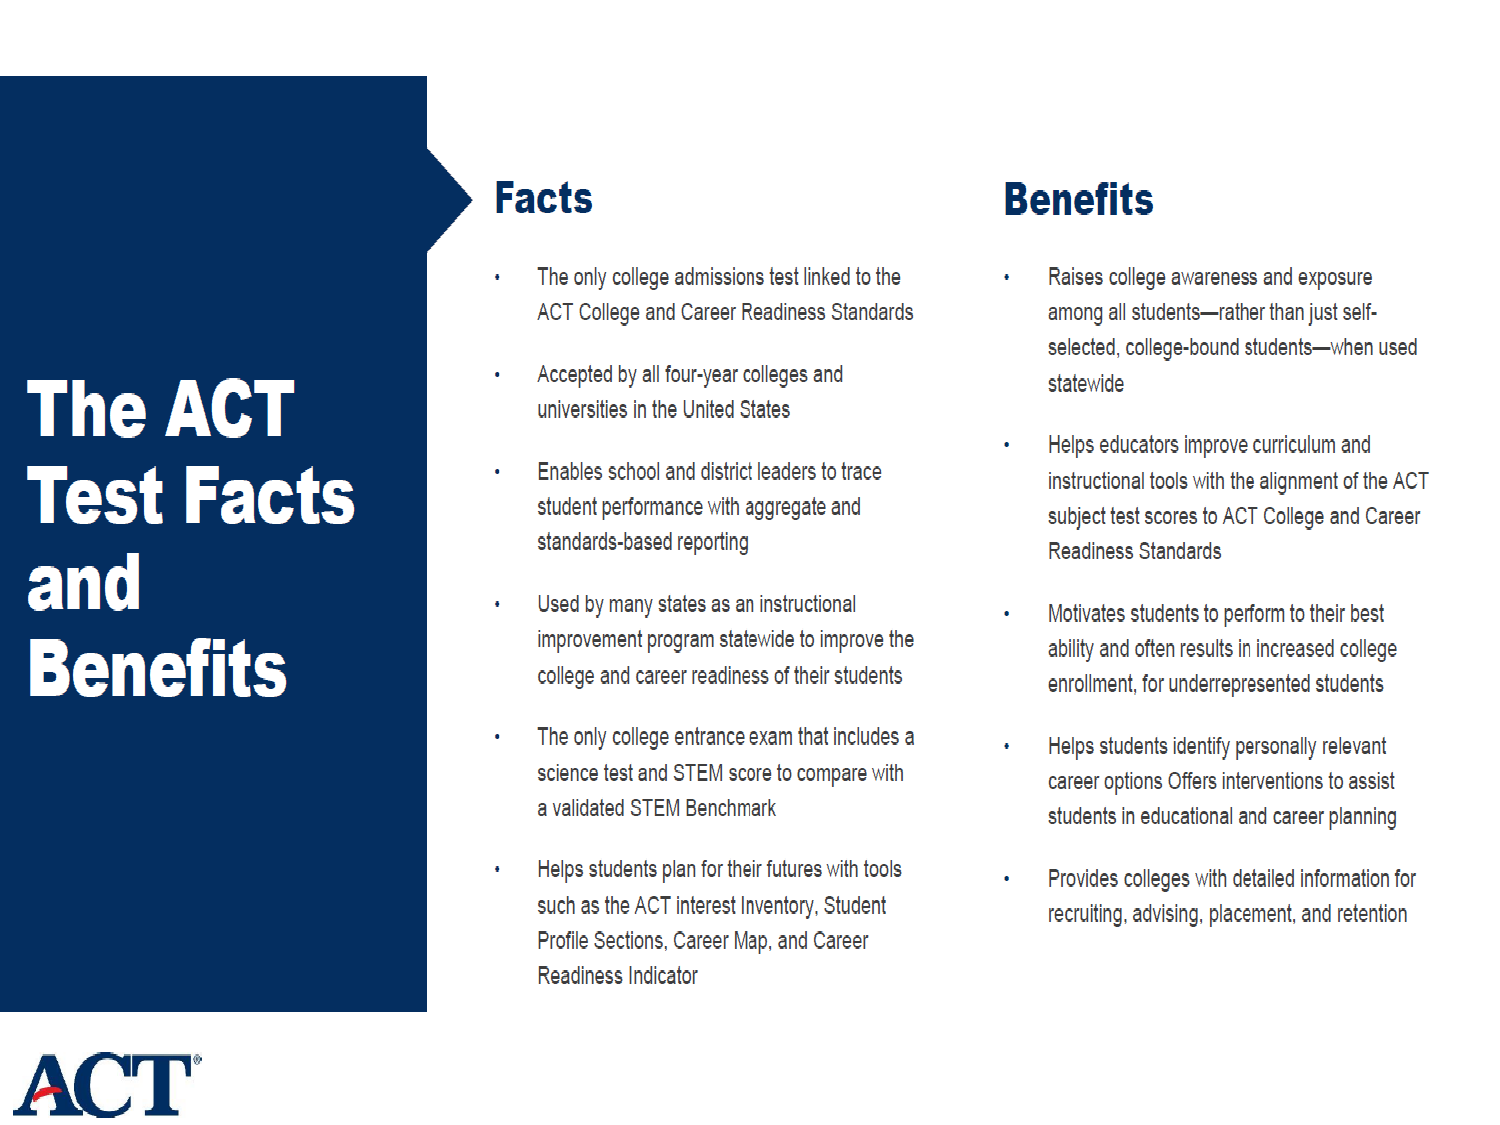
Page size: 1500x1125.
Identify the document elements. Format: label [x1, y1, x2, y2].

list [0, 0, 1500, 1125]
